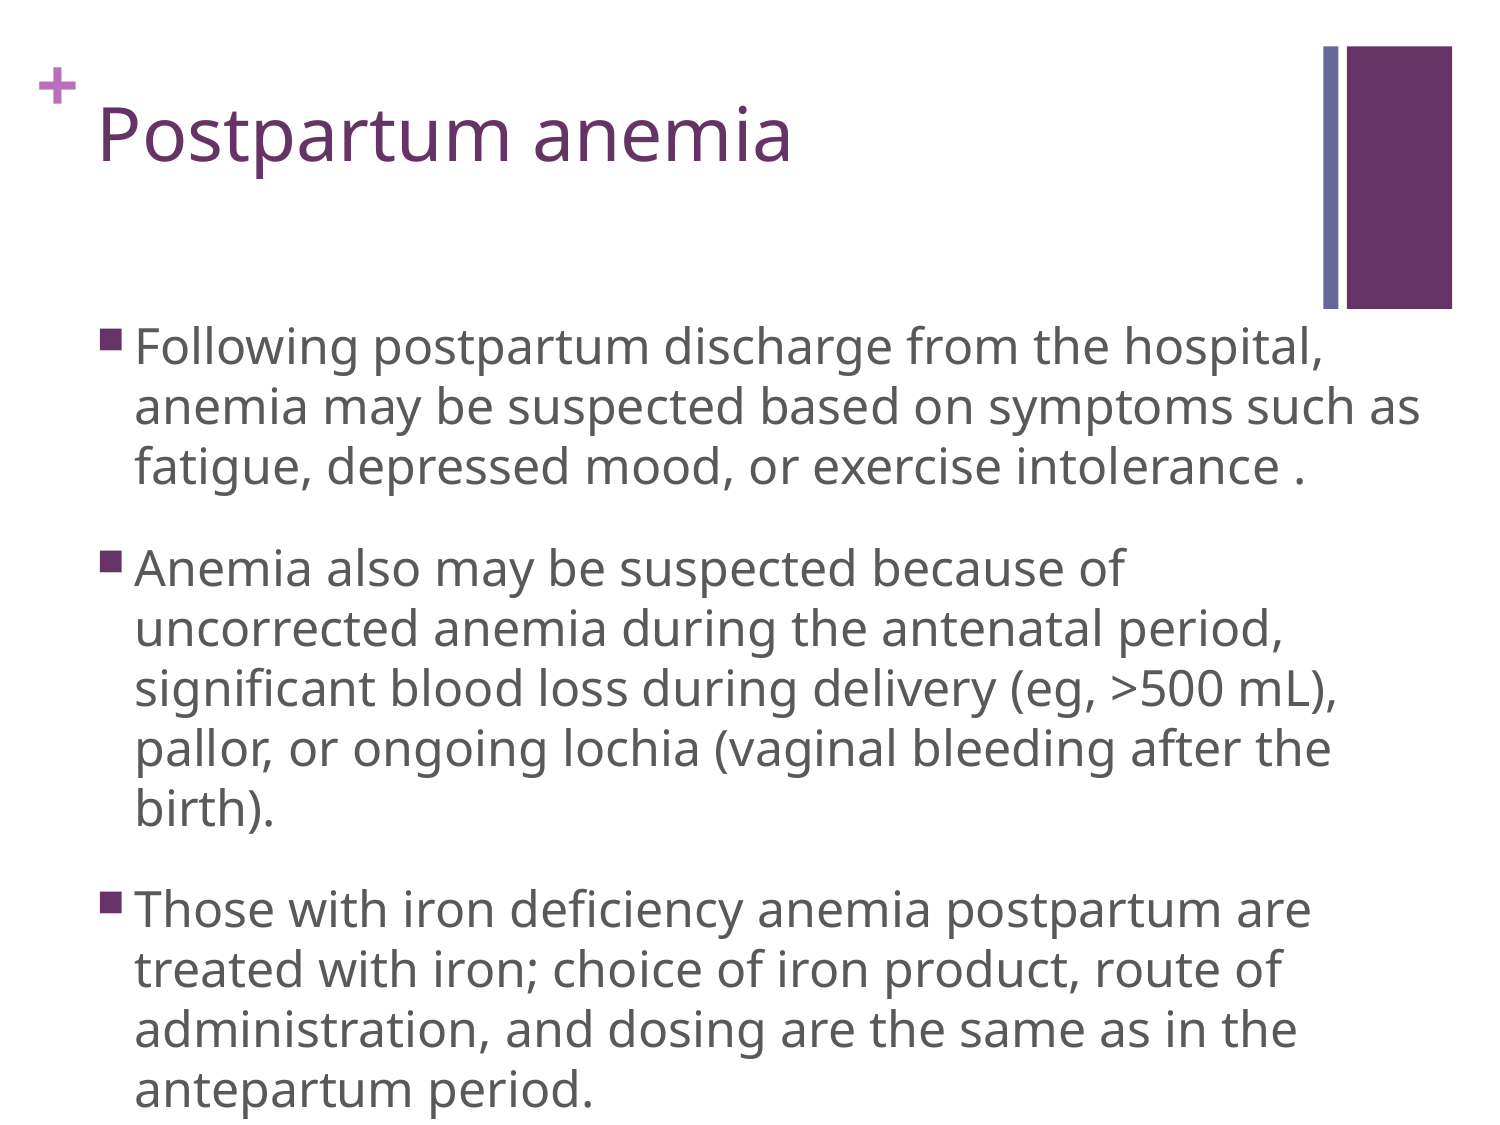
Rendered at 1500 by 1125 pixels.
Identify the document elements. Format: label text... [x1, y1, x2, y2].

list Following postpartum discharge from the hospital, anemia may be suspected based on symptoms such as fatigue, depressed mood, or exercise intolerance . Anemia also may be suspected because of uncorrected anemia during the antenatal period, significant blood loss during delivery (eg, >500 mL), pallor, or ongoing lochia (vaginal bleeding after the birth). Those with iron deficiency anemia postpartum are treated with iron; choice of iron product, route of administration, and dosing are the same as in the antepartum period. [81, 306, 1441, 1057]
title Postpartum anemia [81, 79, 1322, 263]
